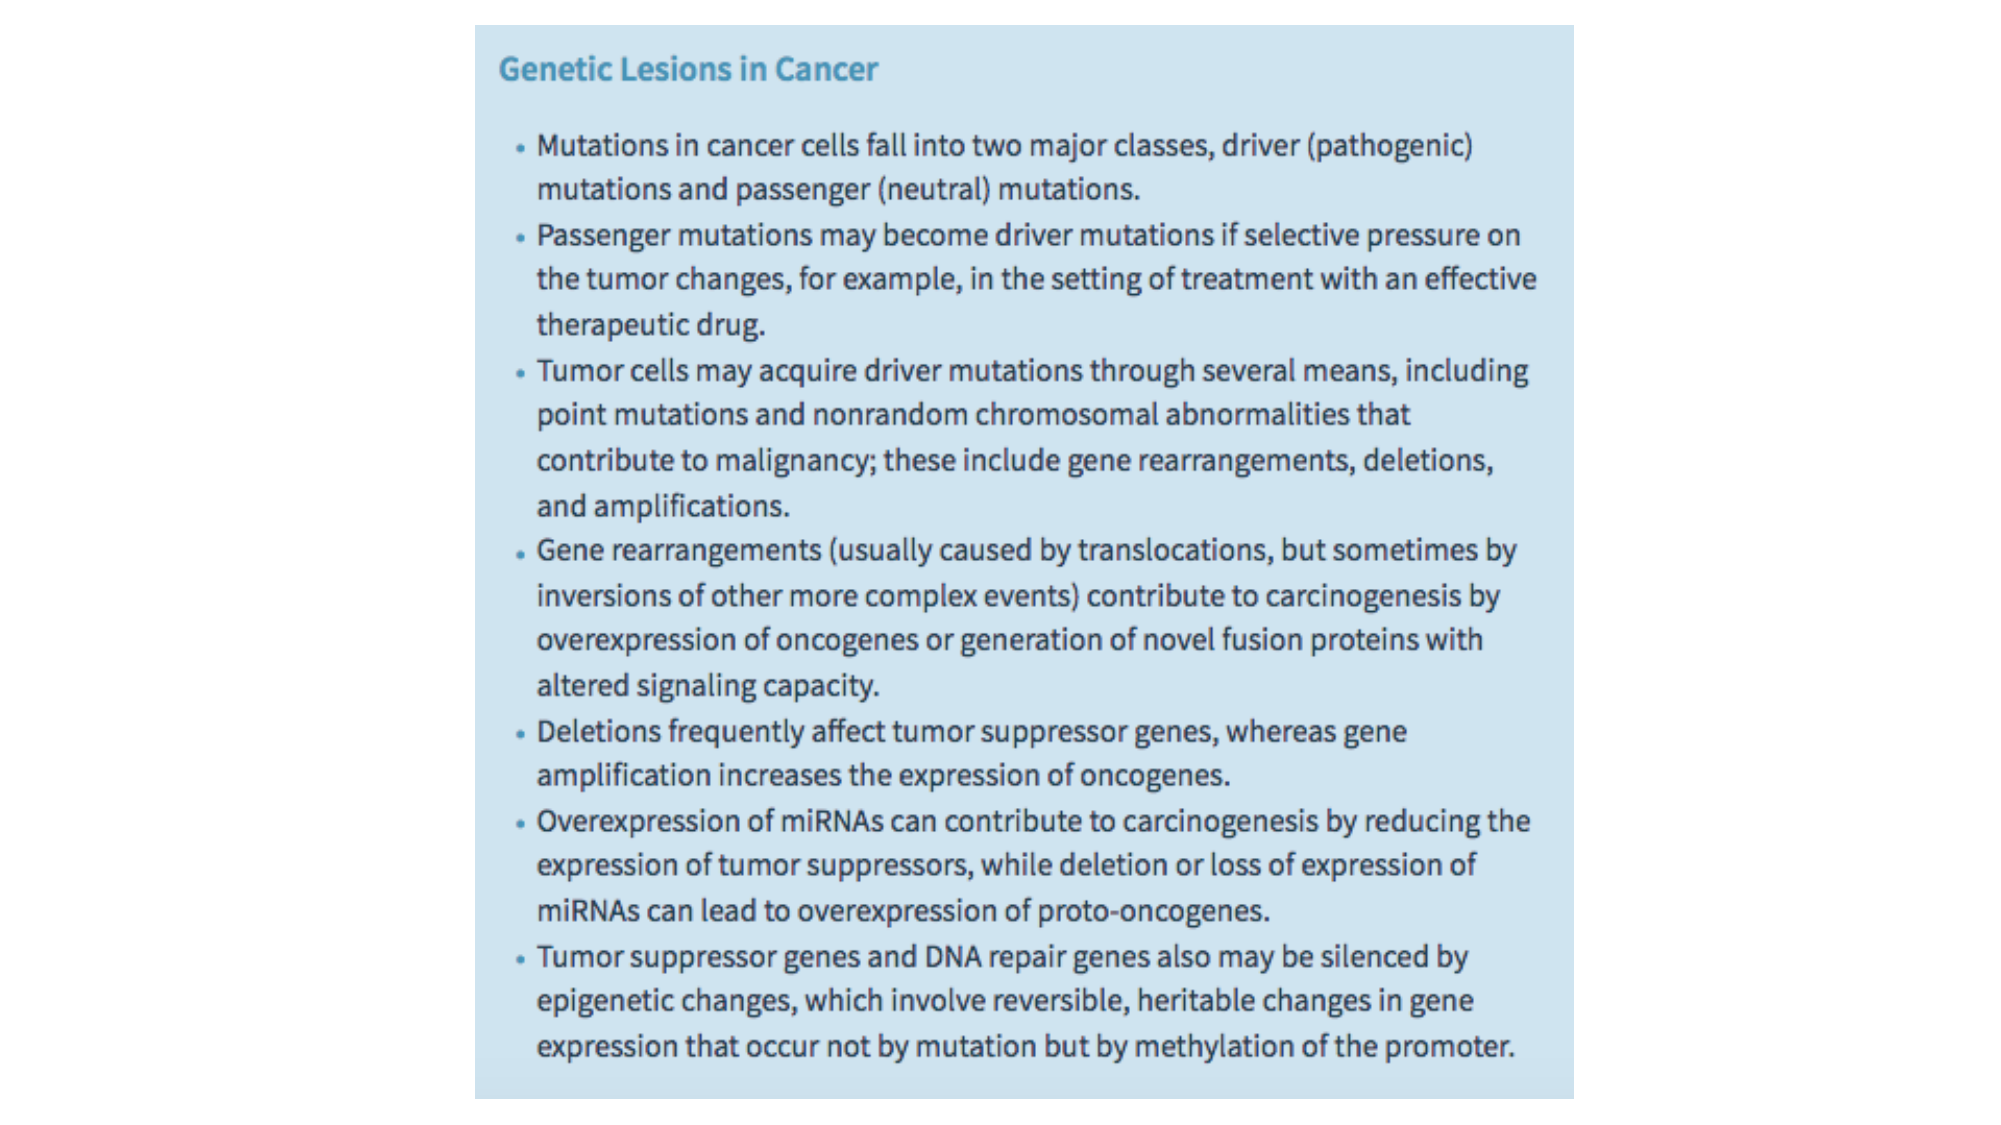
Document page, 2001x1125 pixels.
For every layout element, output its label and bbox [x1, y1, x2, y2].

picture [475, 25, 1574, 1099]
